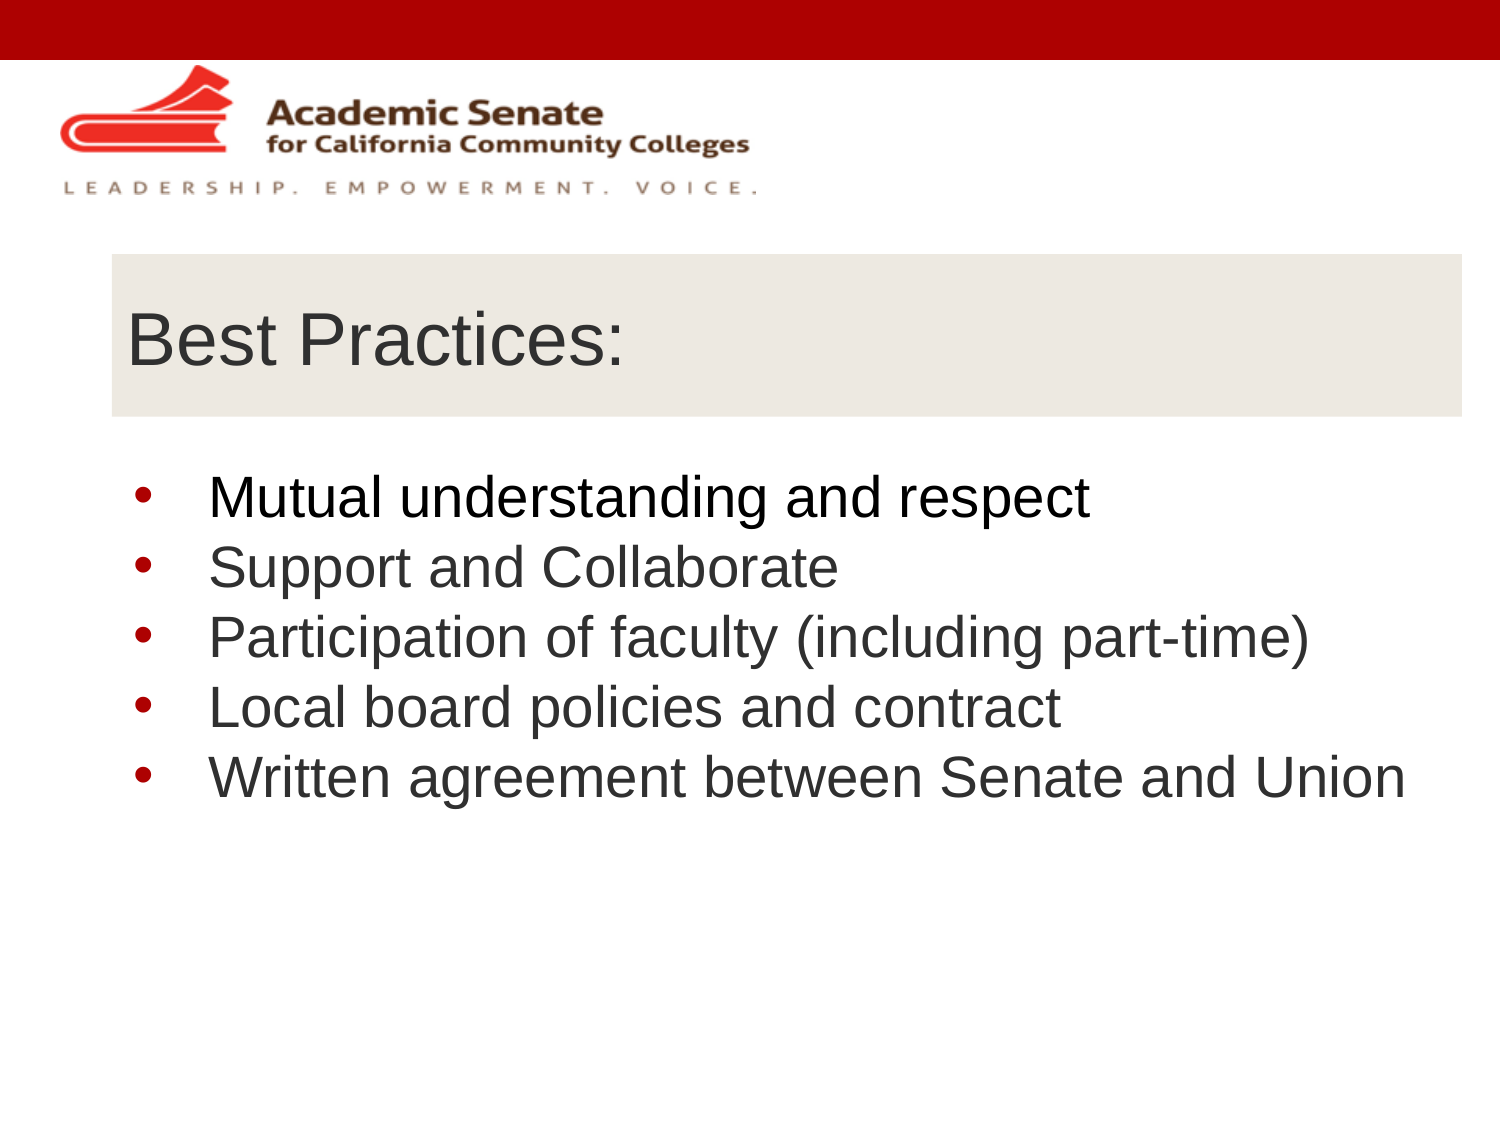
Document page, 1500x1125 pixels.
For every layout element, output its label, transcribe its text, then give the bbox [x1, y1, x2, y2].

subtitle Mutual understanding and respect Support and Collaborate Participation of faculty (including part-time) Local board policies and contract Written agreement between Senate and Union [111, 452, 1476, 1018]
picture [60, 65, 756, 195]
title Best Practices: [111, 254, 1462, 417]
